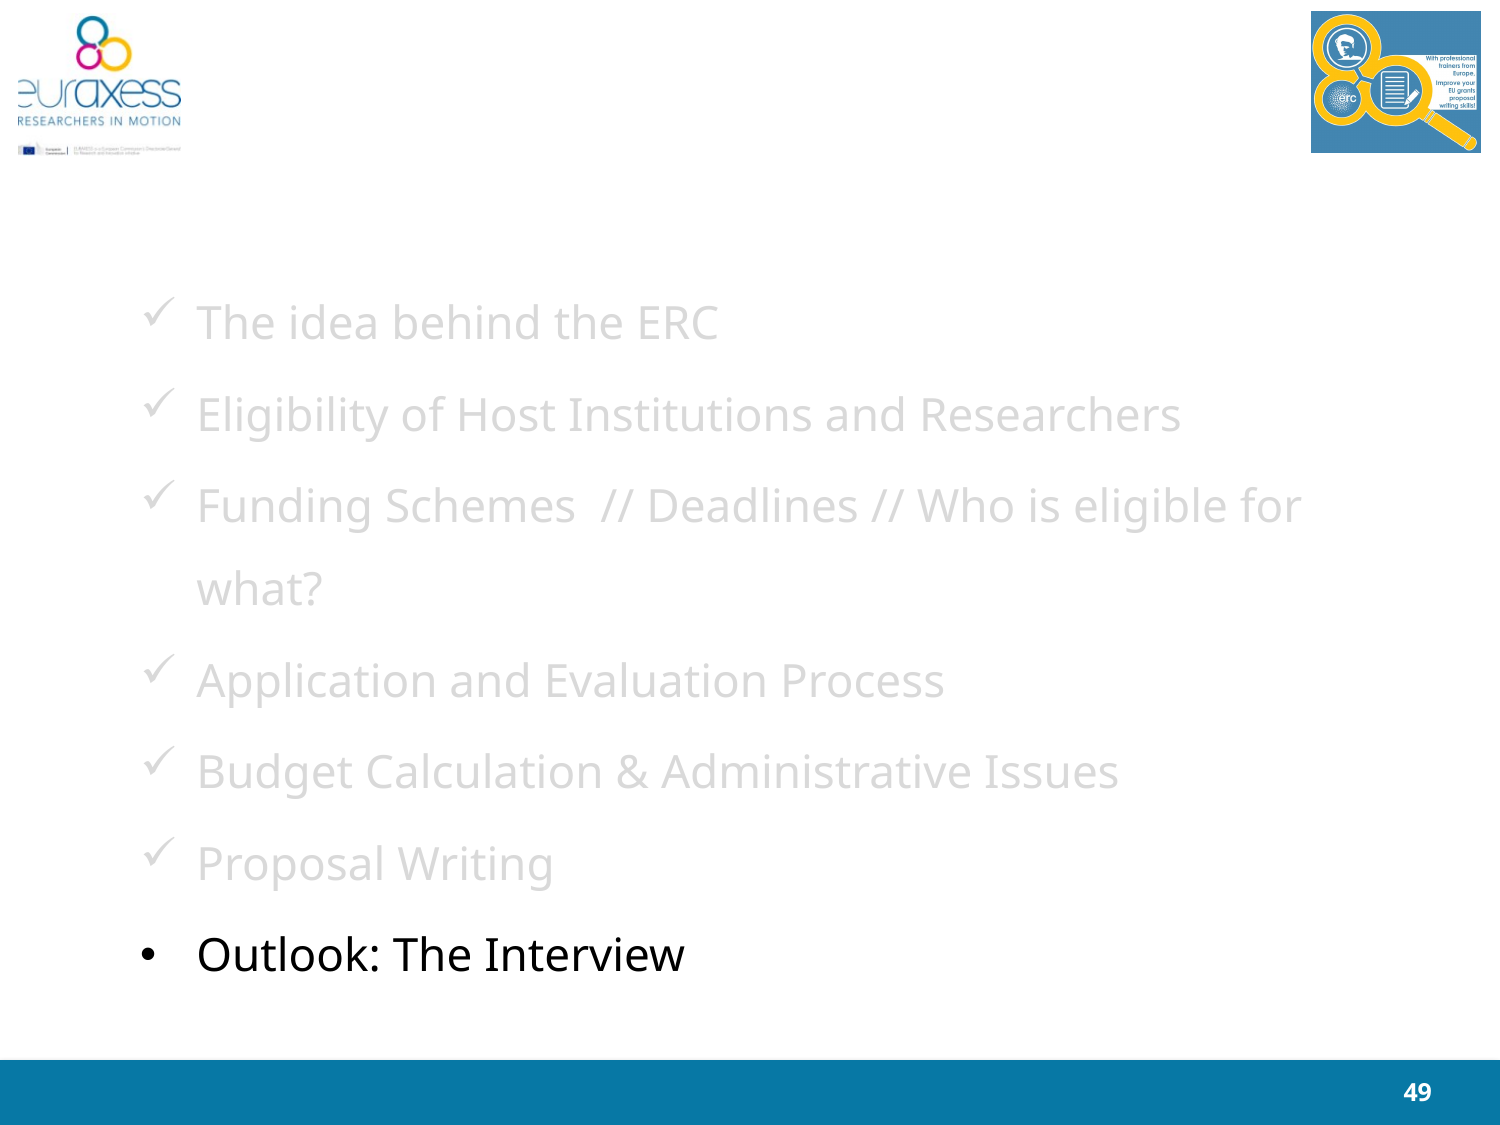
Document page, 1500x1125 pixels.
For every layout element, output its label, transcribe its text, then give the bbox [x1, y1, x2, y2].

picture [18, 13, 181, 156]
picture [1311, 11, 1481, 153]
list The idea behind the ERC Eligibility of Host Institutions and Researchers Funding Schemes // Deadlines // Who is eligible for what? Application and Evaluation Process Budget Calculation & Administrative Issues Proposal Writing Outlook: The Interview [125, 259, 1434, 914]
